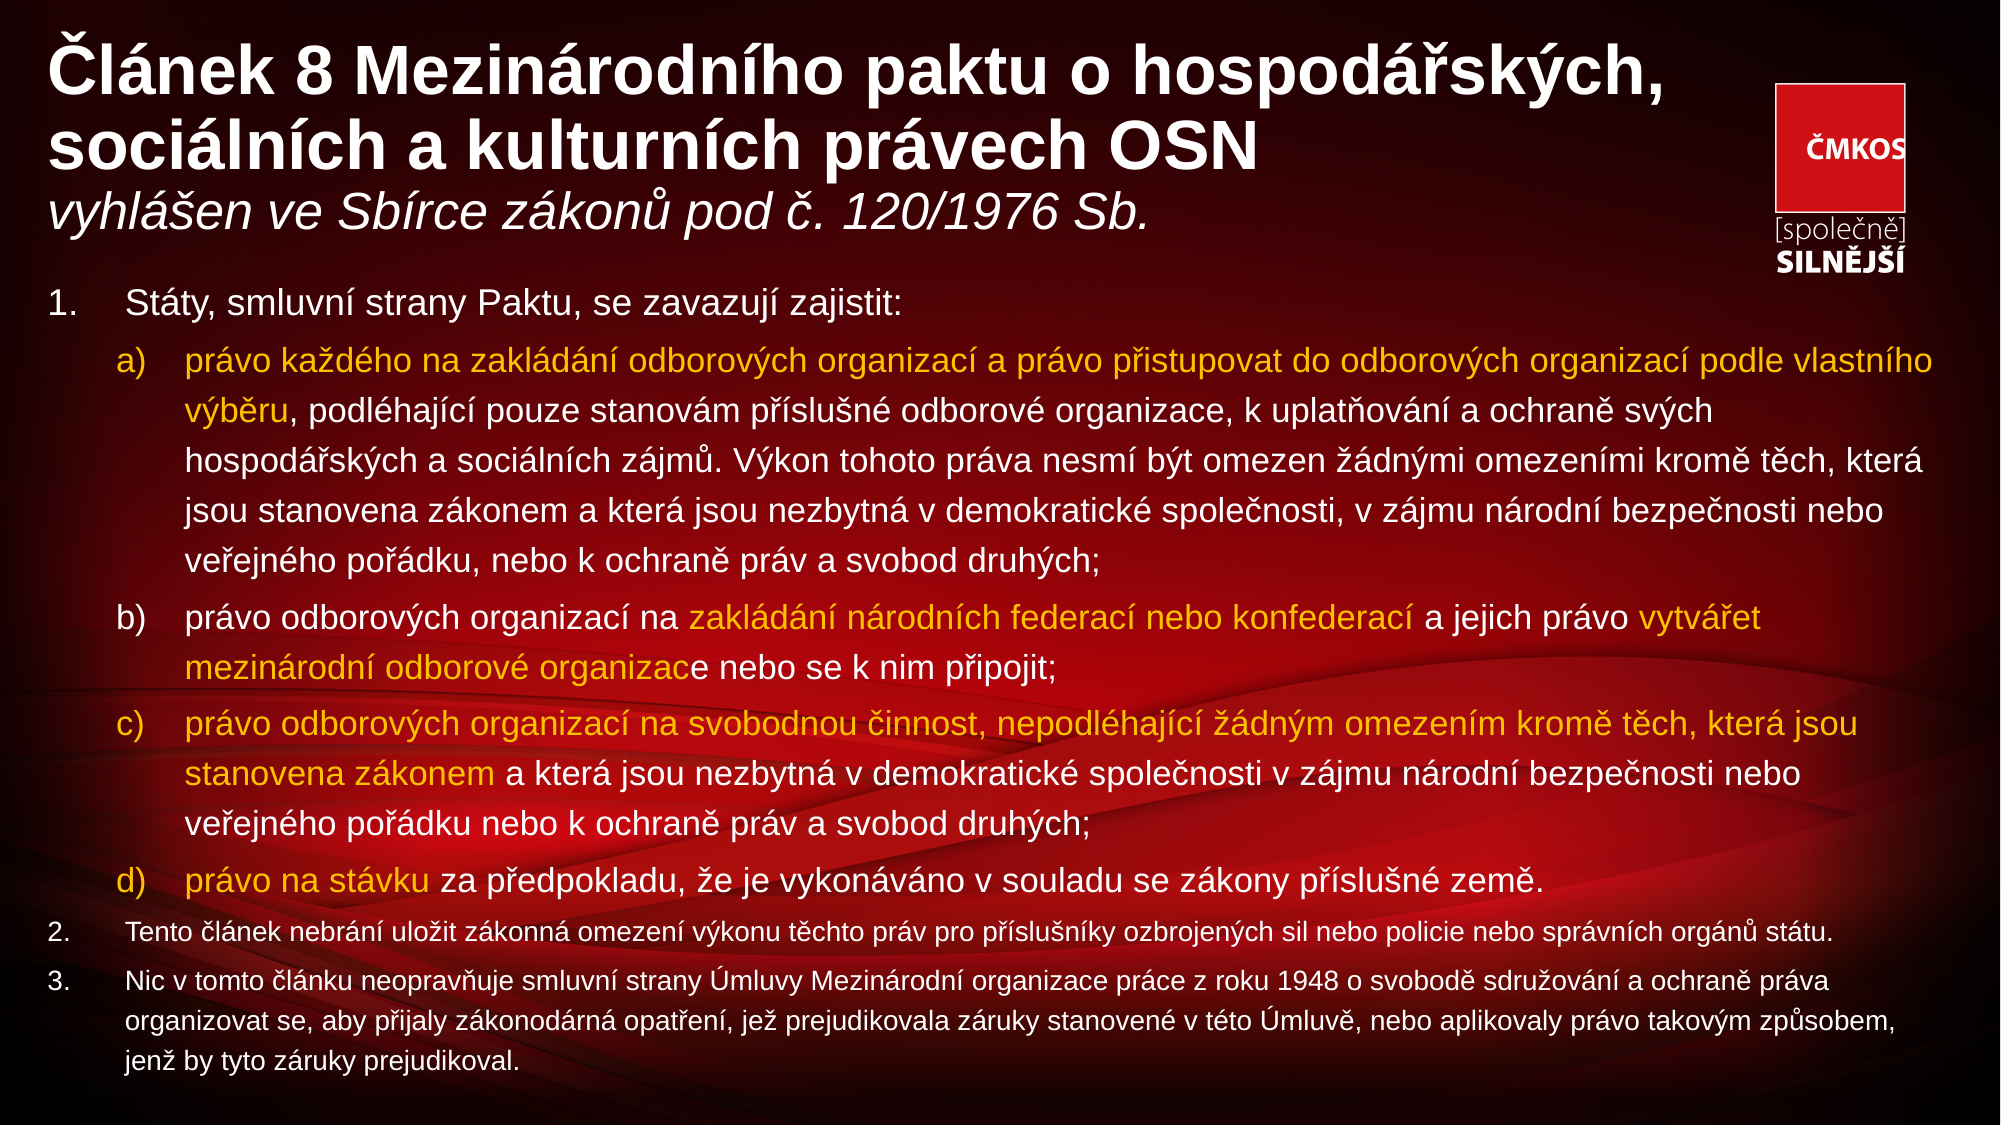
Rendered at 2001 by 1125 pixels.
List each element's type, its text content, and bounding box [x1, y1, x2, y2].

title Článek 8 Mezinárodního paktu o hospodářských, sociálních a kulturních právech OSN vyhlášen ve Sbírce zákonů pod č. 120/1976 Sb. [32, 16, 1708, 275]
picture [0, 0, 2001, 1125]
list Státy, smluvní strany Paktu, se zavazují zajistit: právo každého na zakládání odborových organizací a právo přistupovat do odborových organizací podle vlastního výběru, podléhající pouze stanovám příslušné odborové organizace, k uplatňování a ochraně svých hospodářských a sociálních zájmů. Výkon tohoto práva nesmí být omezen žádnými omezeními kromě těch, která jsou stanovena zákonem a která jsou nezbytná v demokratické společnosti, v zájmu národní bezpečnosti nebo veřejného pořádku, nebo k ochraně práv a svobod druhých; právo odborových organizací na zakládání národních federací nebo konfederací a jejich právo vytvářet mezinárodní odborové organizace nebo se k nim připojit; právo odborových organizací na svobodnou činnost, nepodléhající žádným omezením kromě těch, která jsou stanovena zákonem a která jsou nezbytná v demokratické společnosti v zájmu národní bezpečnosti nebo veřejného pořádku nebo k ochraně práv a svobod druhých; právo na stávku za předpokladu, že je vykonáváno v souladu se zákony příslušné země. Tento článek nebrání uložit zákonná omezení výkonu těchto práv pro příslušníky ozbrojených sil nebo policie nebo správních orgánů státu. Nic v tomto článku neopravňuje smluvní strany Úmluvy Mezinárodní organizace práce z roku 1948 o svobodě sdružování a ochraně práva organizovat se, aby přijaly zákonodárná opatření, jež prejudikovala záruky stanovené v této Úmluvě, nebo aplikovaly právo takovým způsobem, jenž by tyto záruky prejudikoval. [32, 275, 1950, 1088]
